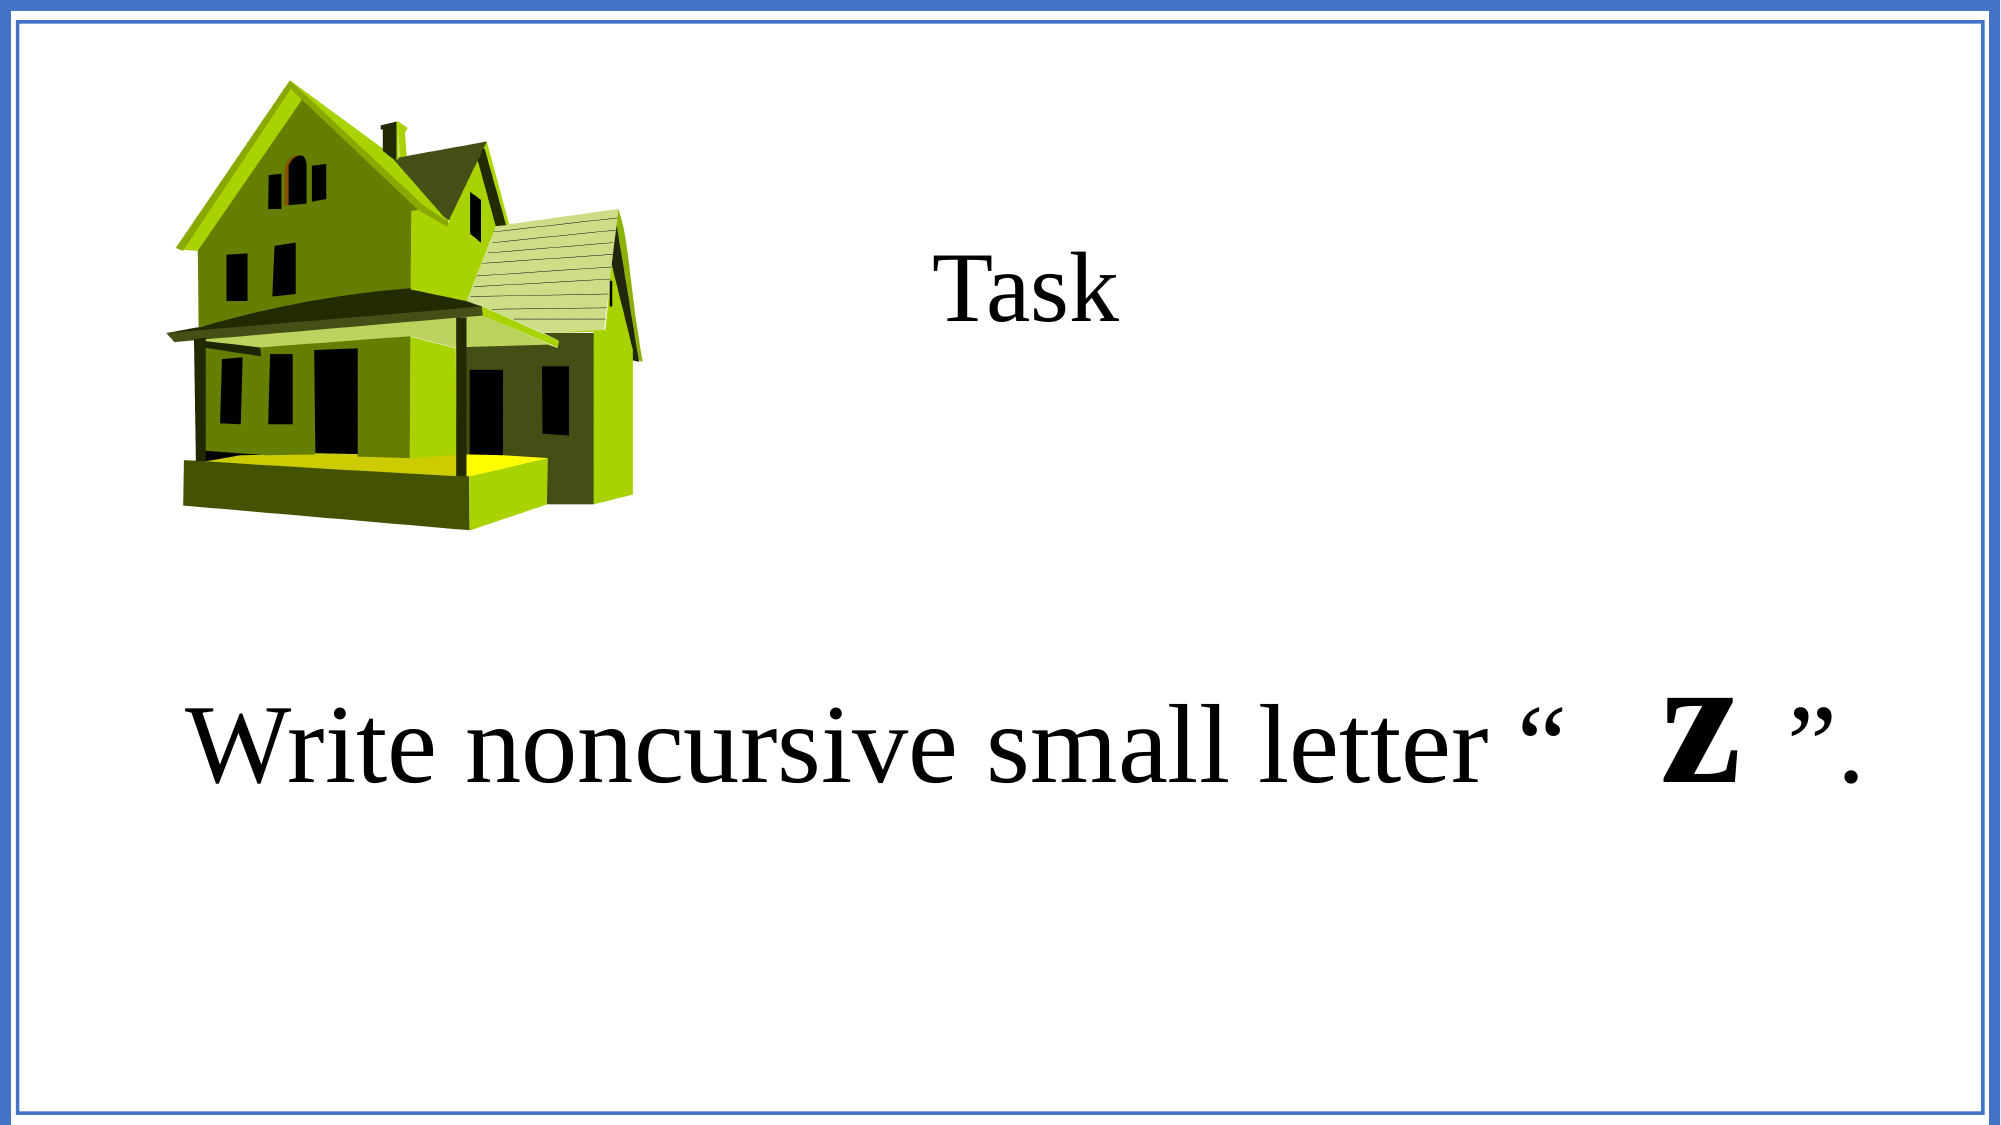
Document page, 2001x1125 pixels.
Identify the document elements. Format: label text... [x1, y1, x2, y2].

picture [157, 72, 661, 563]
text_box Task [749, 214, 1253, 349]
text_box Write noncursive small letter “ z ”. [171, 591, 1882, 827]
